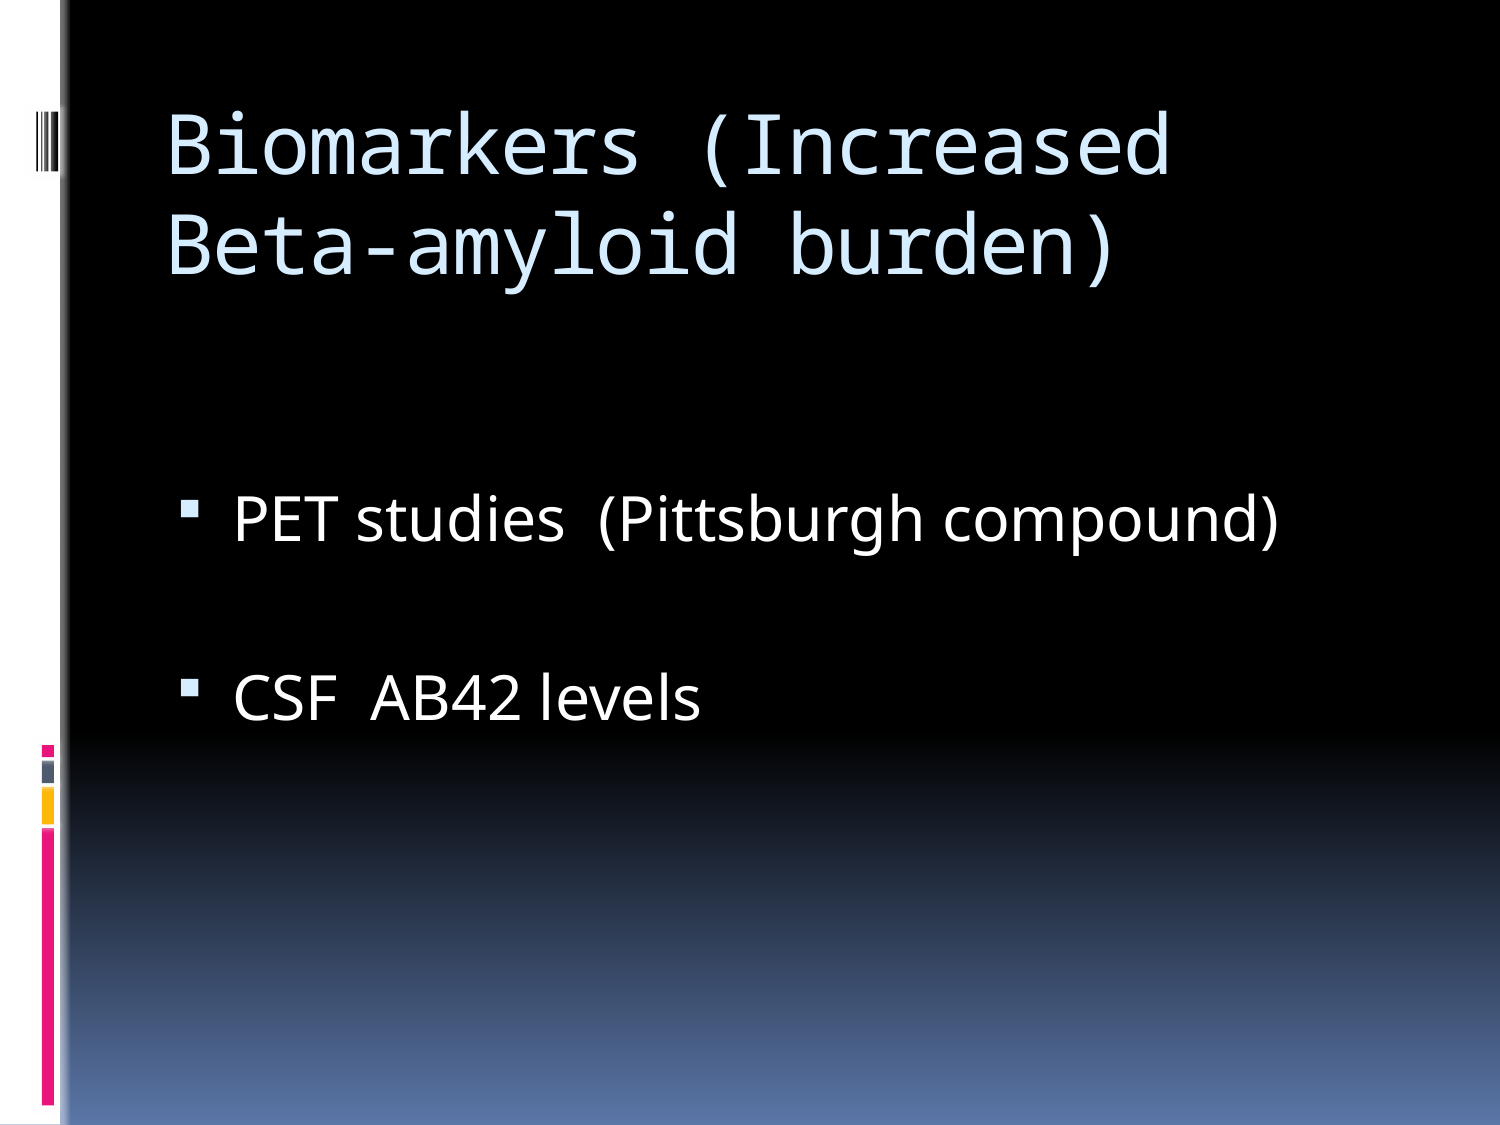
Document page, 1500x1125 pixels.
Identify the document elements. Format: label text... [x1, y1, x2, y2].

list PET studies (Pittsburgh compound) CSF AB42 levels [150, 292, 1425, 1043]
title Biomarkers (Increased Beta-amyloid burden) [150, 83, 1425, 234]
